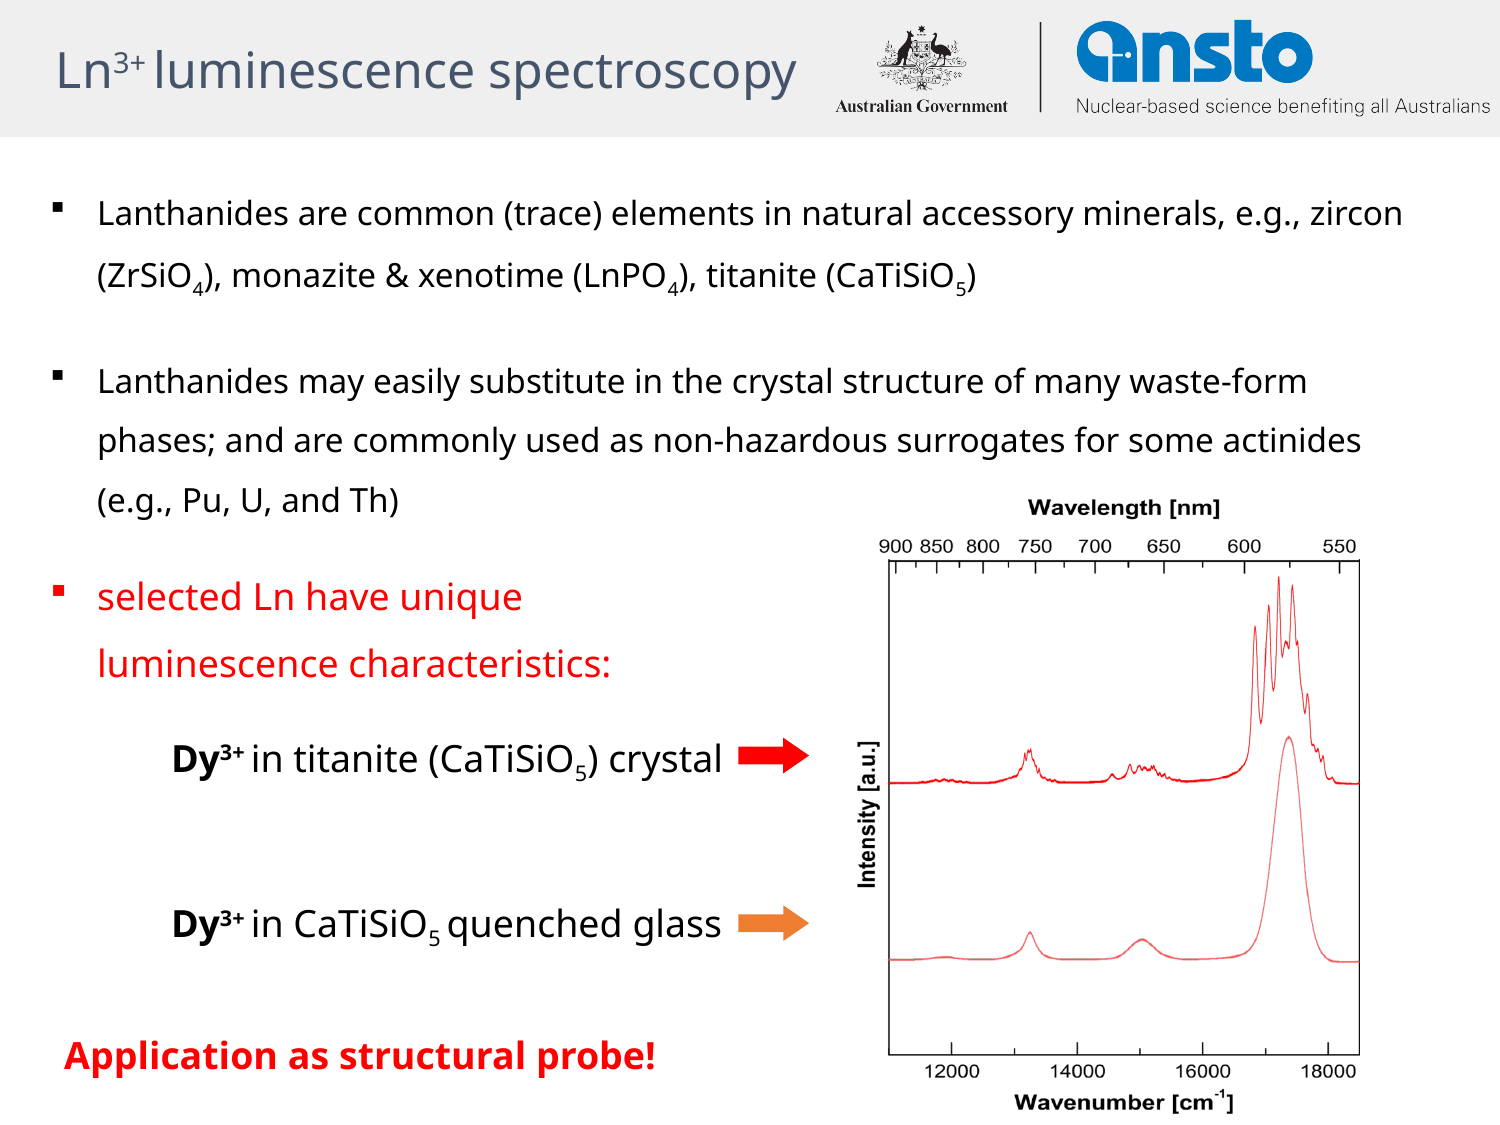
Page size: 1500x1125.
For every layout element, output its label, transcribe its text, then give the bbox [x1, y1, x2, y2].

text_box selected Ln have unique luminescence characteristics: [35, 542, 629, 693]
text_box [737, 735, 811, 776]
text_box Application as structural probe! [49, 1024, 747, 1085]
text_box Dy3+ in CaTiSiO5 quenched glass [156, 892, 853, 959]
text_box Lanthanides are common (trace) elements in natural accessory minerals, e.g., zircon (ZrSiO4), monazite & xenotime (LnPO4), titanite (CaTiSiO5) Lanthanides may easily substitute in the crystal structure of many waste-form phases; and are commonly used as non-hazardous surrogates for some actinides (e.g., Pu, U, and Th) [35, 164, 1450, 587]
picture [1093, 18, 1500, 118]
picture [857, 499, 1360, 1114]
text_box Ln3+ luminescence spectroscopy [41, 0, 1093, 138]
text_box [737, 903, 811, 943]
text_box Dy3+ in titanite (CaTiSiO5) crystal [156, 727, 853, 794]
